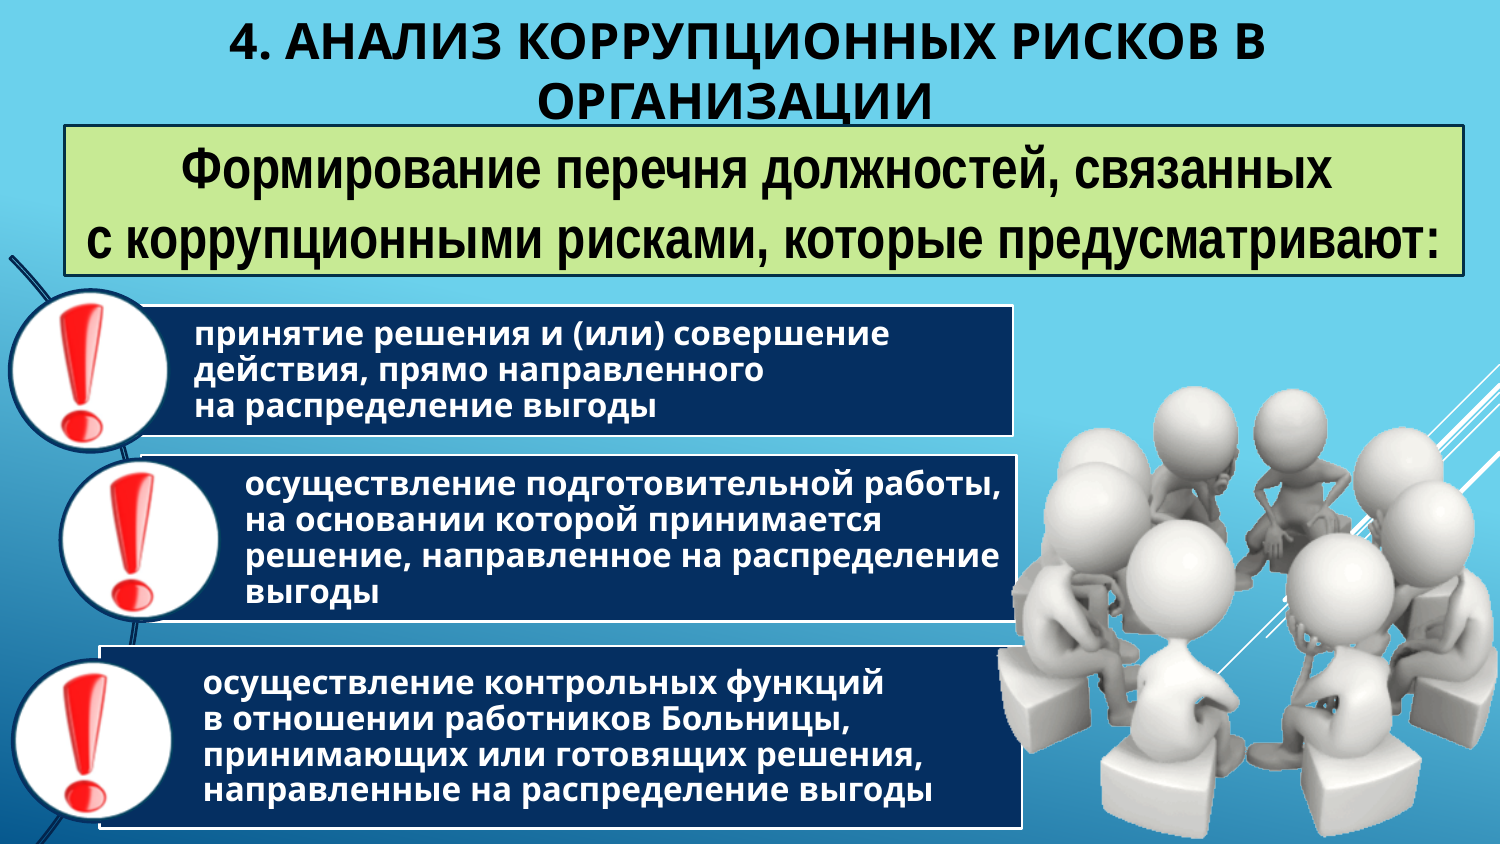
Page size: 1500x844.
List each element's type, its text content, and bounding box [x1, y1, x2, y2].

picture [905, 331, 1500, 844]
text_box Формирование перечня должностей, связанных с коррупционными рисками, которые предусматривают: [63, 124, 1465, 277]
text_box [0, 240, 1023, 844]
title 4. АНАЛИЗ КОРРУПЦИОННЫХ РИСКОВ В ОРГАНИЗАЦИИ [15, 1, 1481, 138]
